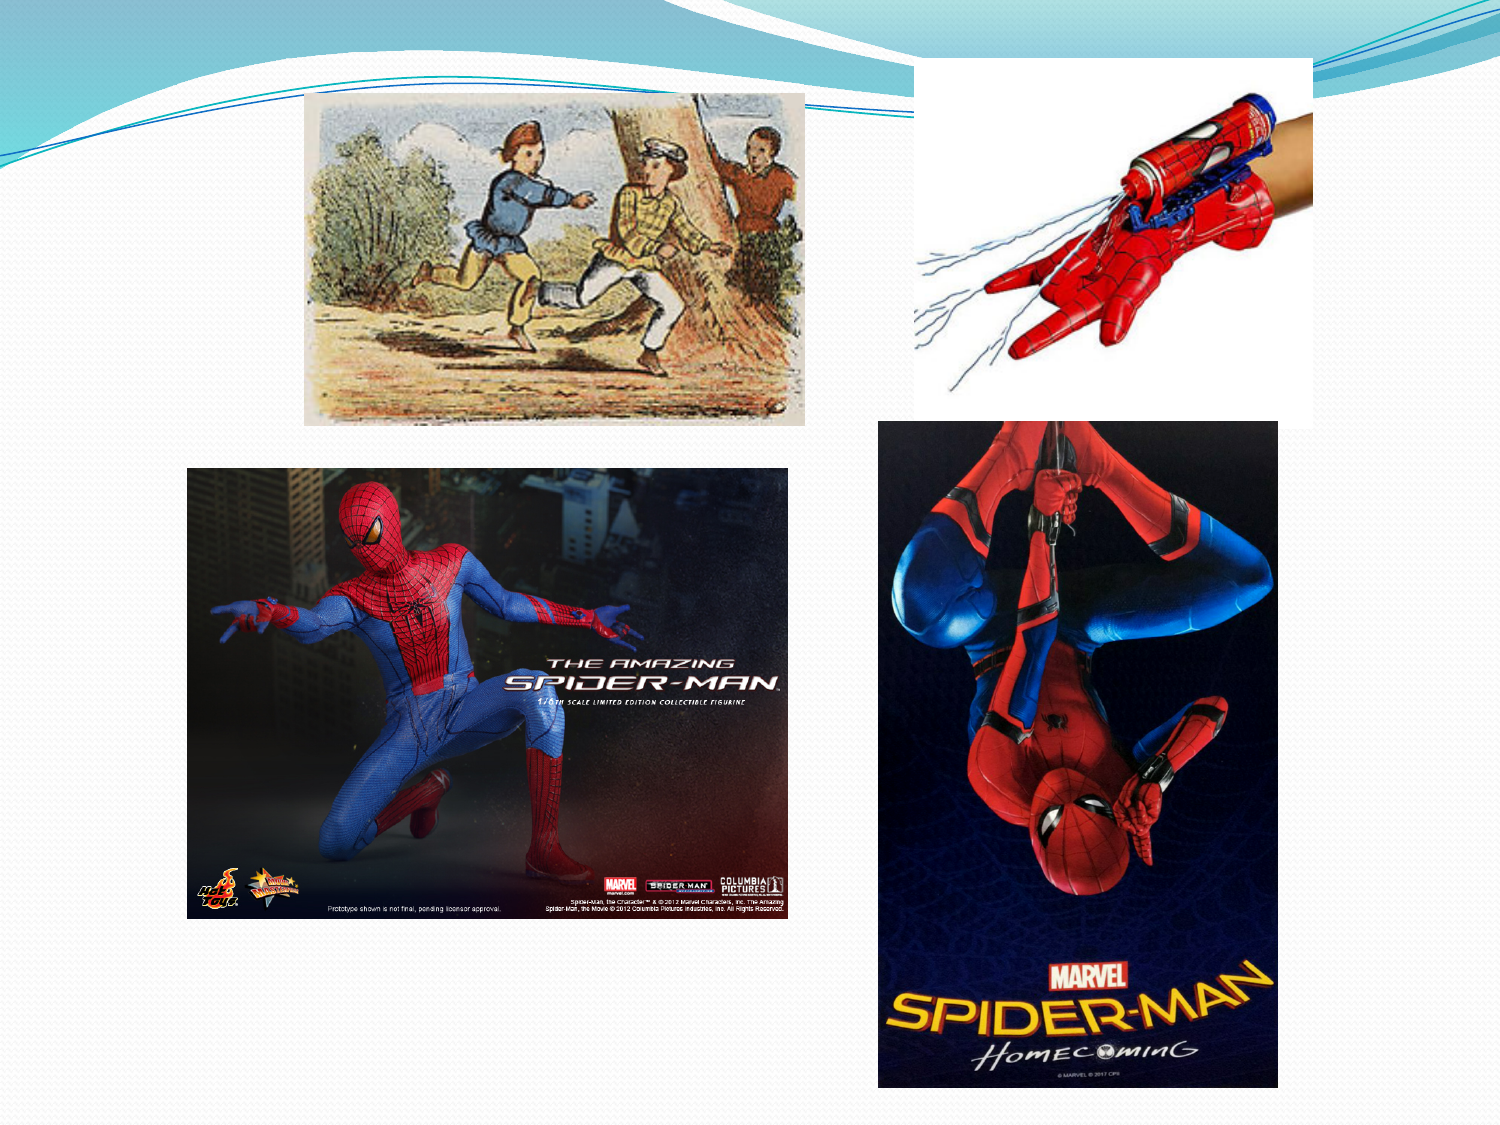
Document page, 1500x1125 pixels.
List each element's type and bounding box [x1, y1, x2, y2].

picture [187, 468, 788, 919]
picture [878, 58, 1313, 1088]
list [304, 93, 805, 426]
